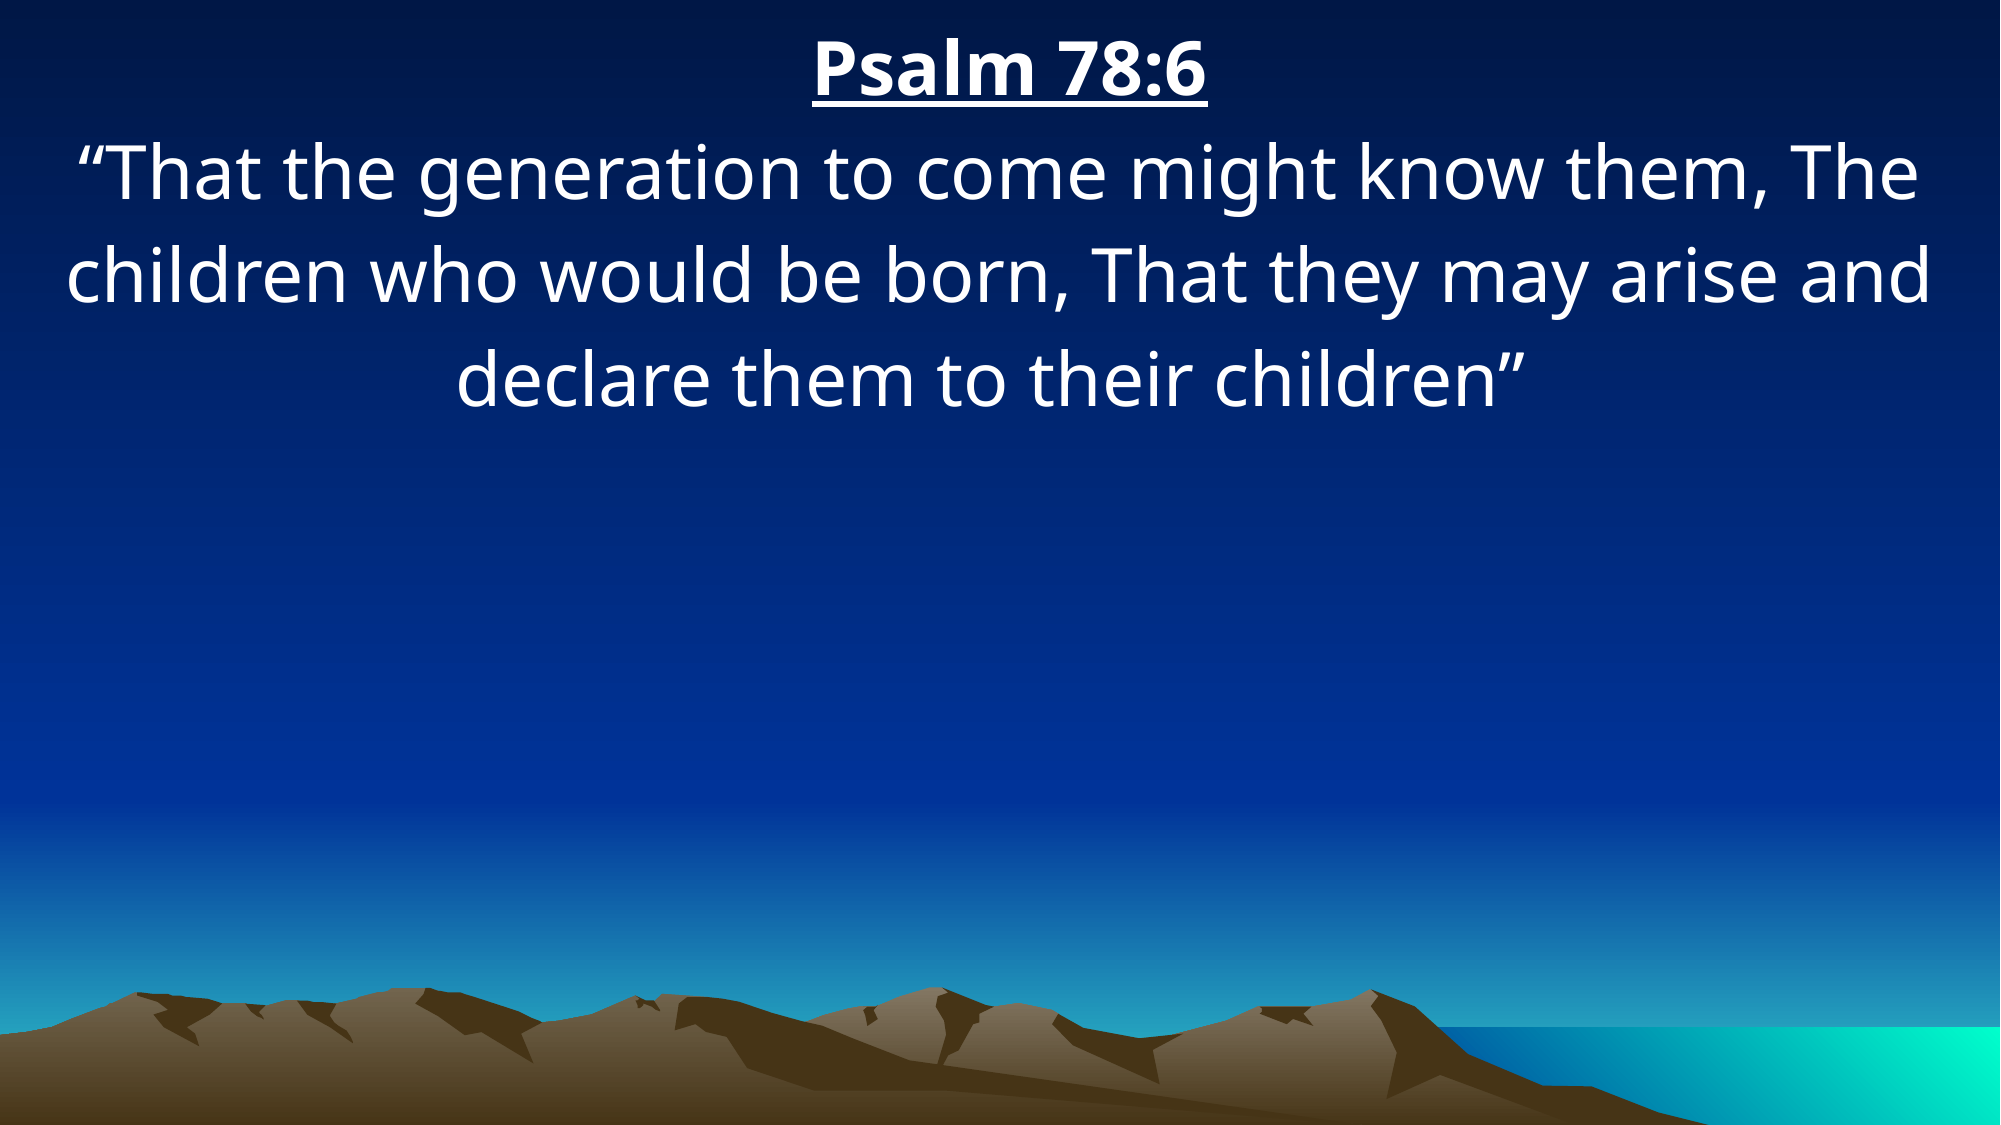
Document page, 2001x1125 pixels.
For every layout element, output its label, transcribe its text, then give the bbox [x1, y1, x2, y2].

text_box Psalm 78:6 “That the generation to come might know them, The children who would be born, That they may arise and declare them to their children” [0, 0, 2000, 521]
